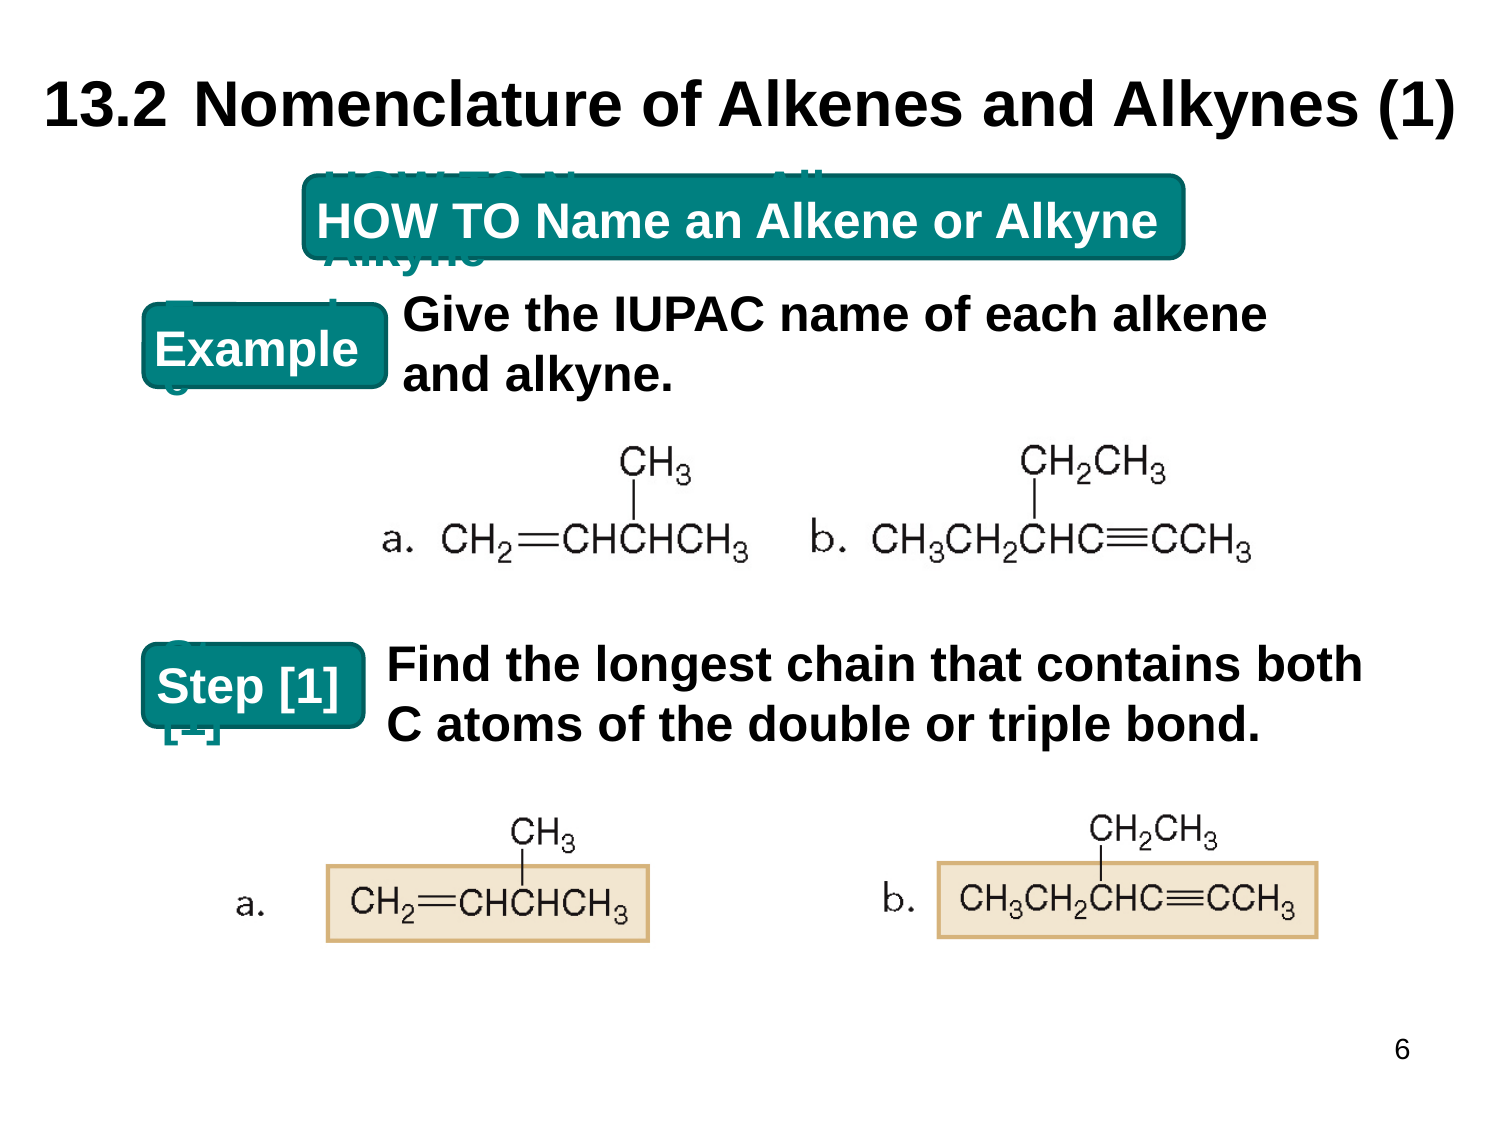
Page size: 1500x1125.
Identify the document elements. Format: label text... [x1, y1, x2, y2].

list HOW TO Name an Alkene or Alkyne [301, 180, 1200, 247]
picture [371, 408, 1270, 614]
list Example [138, 308, 387, 382]
list Give the IUPAC name of each alkene and alkyne. [387, 273, 1286, 421]
list Find the longest chain that contains both C atoms of the double or triple bond. [371, 623, 1381, 758]
picture [875, 806, 1330, 955]
list Step [1] [141, 645, 371, 728]
title 13.2 Nomenclature of Alkenes and Alkynes (1) [22, 42, 1478, 160]
picture [225, 810, 664, 958]
